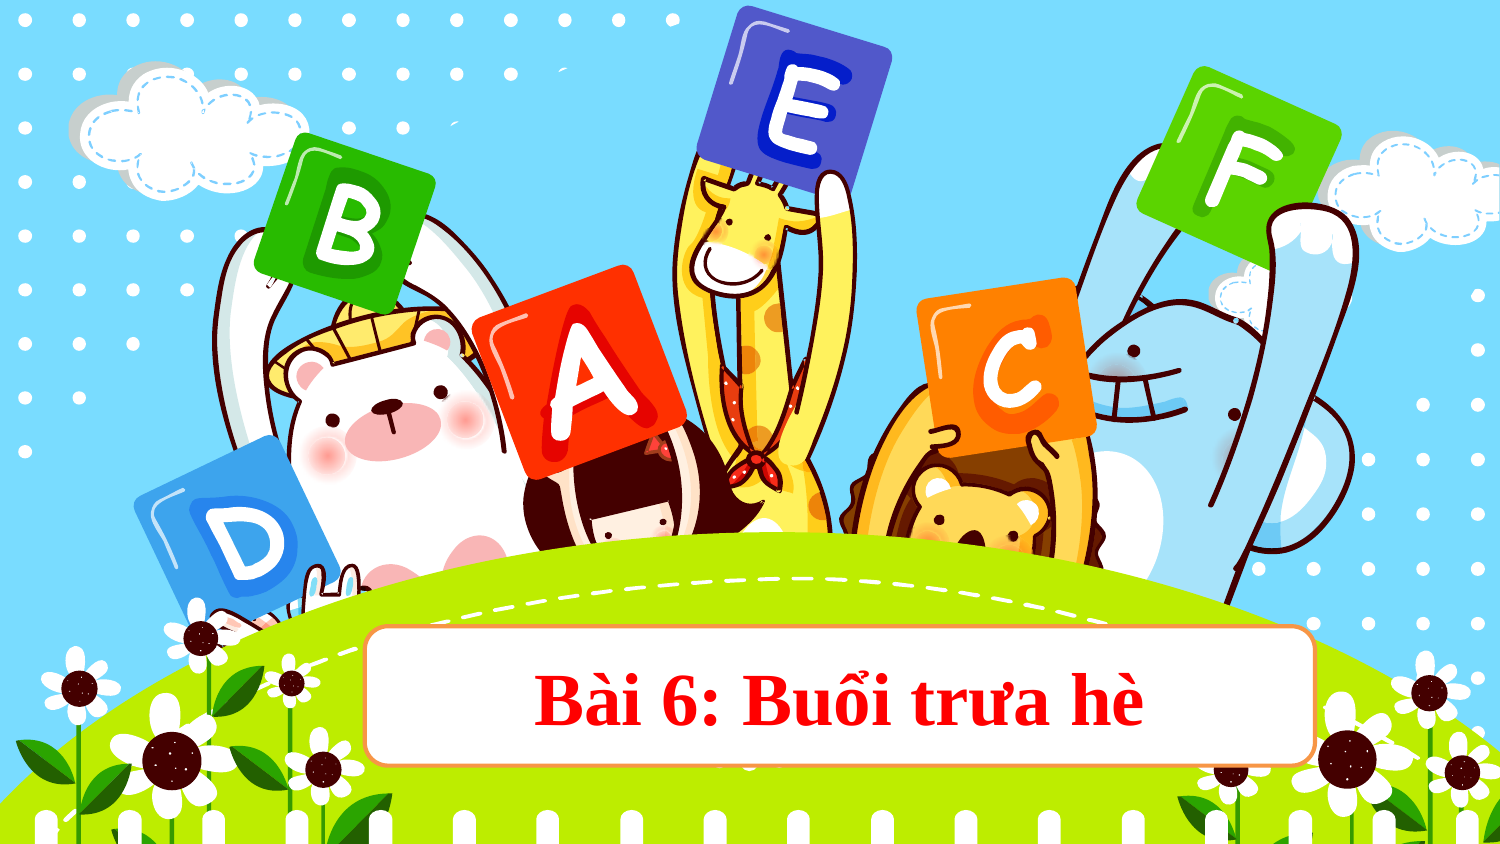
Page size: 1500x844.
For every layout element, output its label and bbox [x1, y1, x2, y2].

text_box [0, 595, 1500, 844]
picture [0, 0, 1500, 595]
text_box [519, 753, 981, 771]
